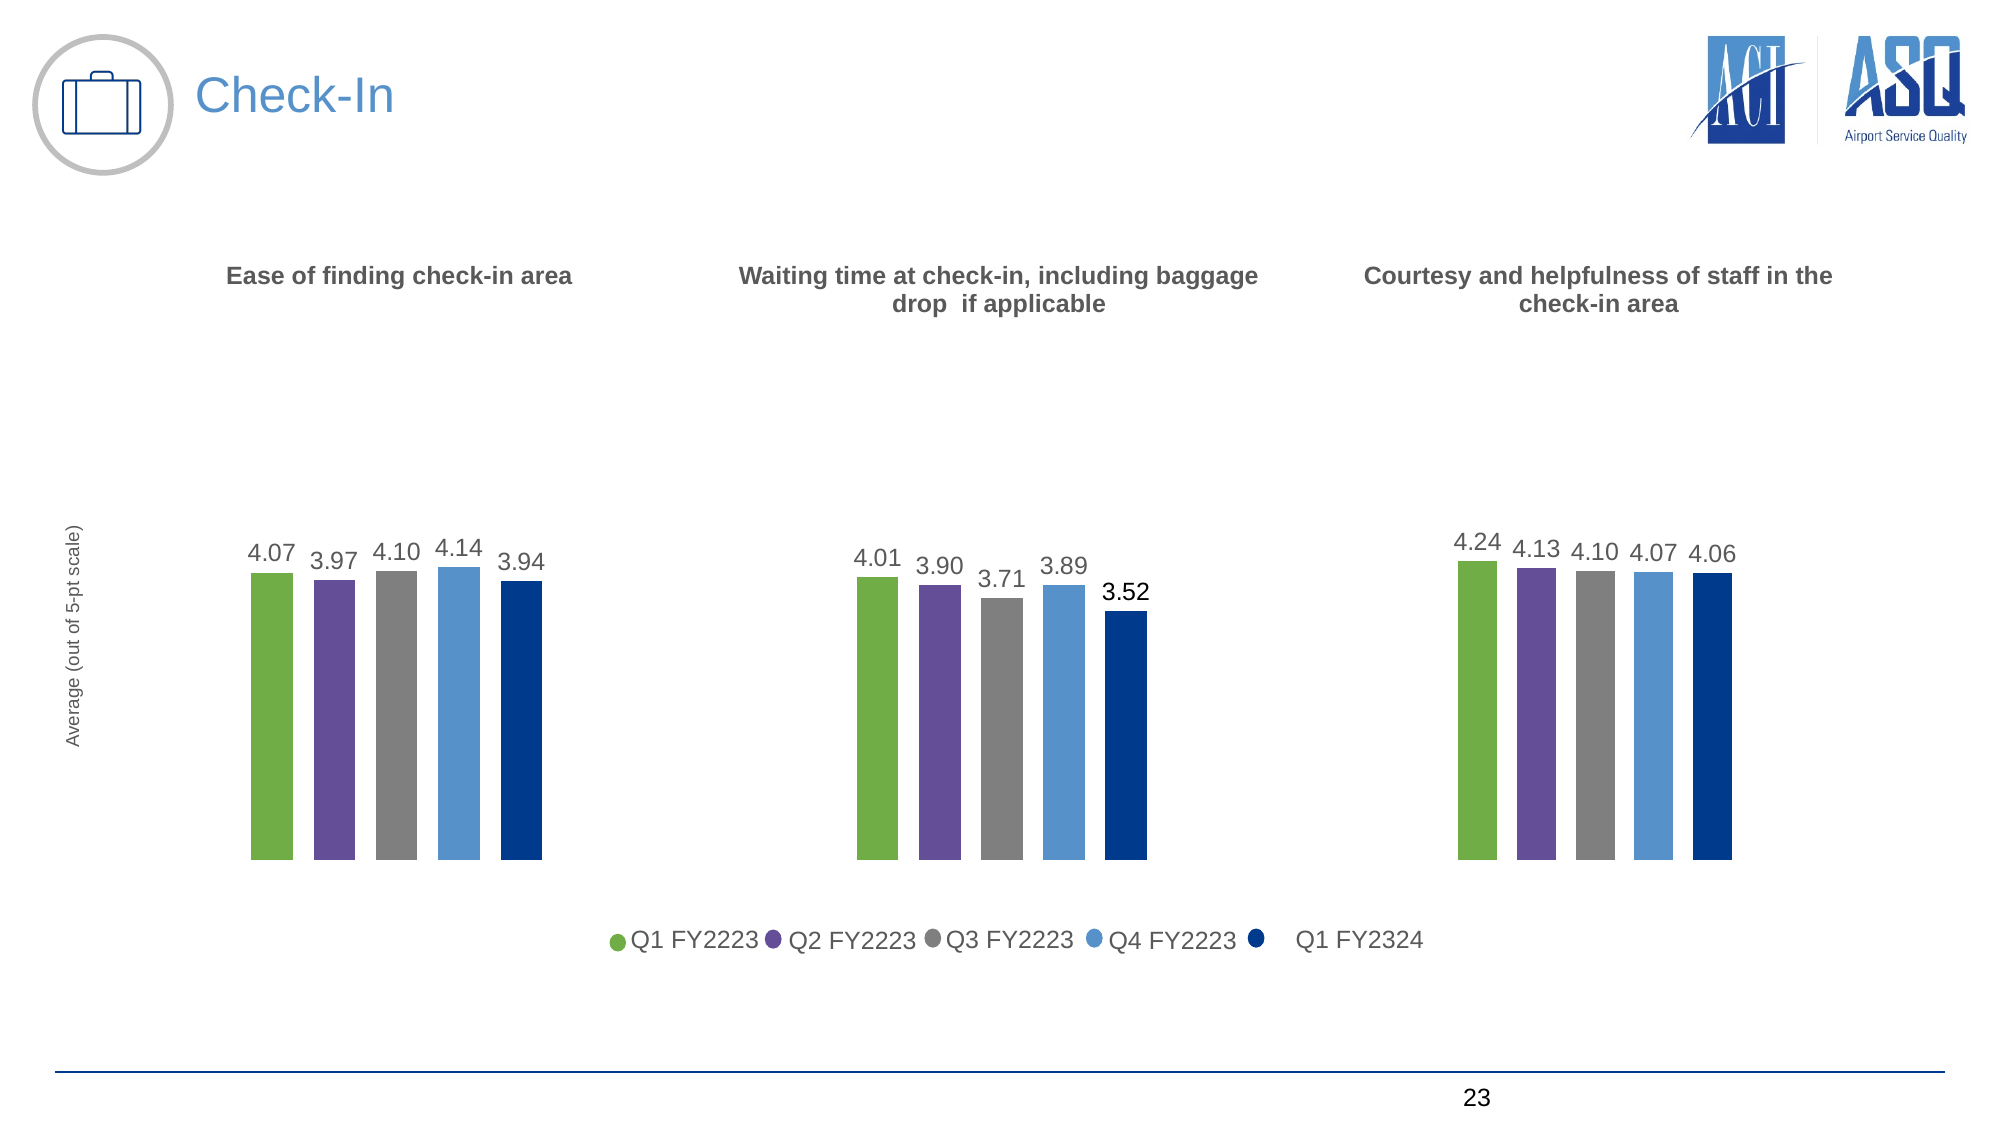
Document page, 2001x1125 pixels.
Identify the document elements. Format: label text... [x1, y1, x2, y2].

list Check-In [179, 59, 1696, 135]
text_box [610, 915, 1477, 963]
table_header Courtesy and helpfulness of staff in the check-in area [1303, 239, 1899, 889]
slide_number 23 [1448, 1073, 1942, 1125]
picture [1675, 15, 1988, 162]
text_box [57, 36, 172, 174]
chart [845, 311, 1158, 896]
chart [239, 311, 553, 896]
text_box [34, 62, 49, 148]
table_header Ease of finding check-in area [100, 239, 695, 889]
picture [54, 54, 149, 149]
table_header Waiting time at check-in, including baggage drop if applicable [704, 239, 1295, 889]
text_box Average (out of 5-pt scale) [45, 492, 98, 781]
chart [1447, 311, 1760, 896]
